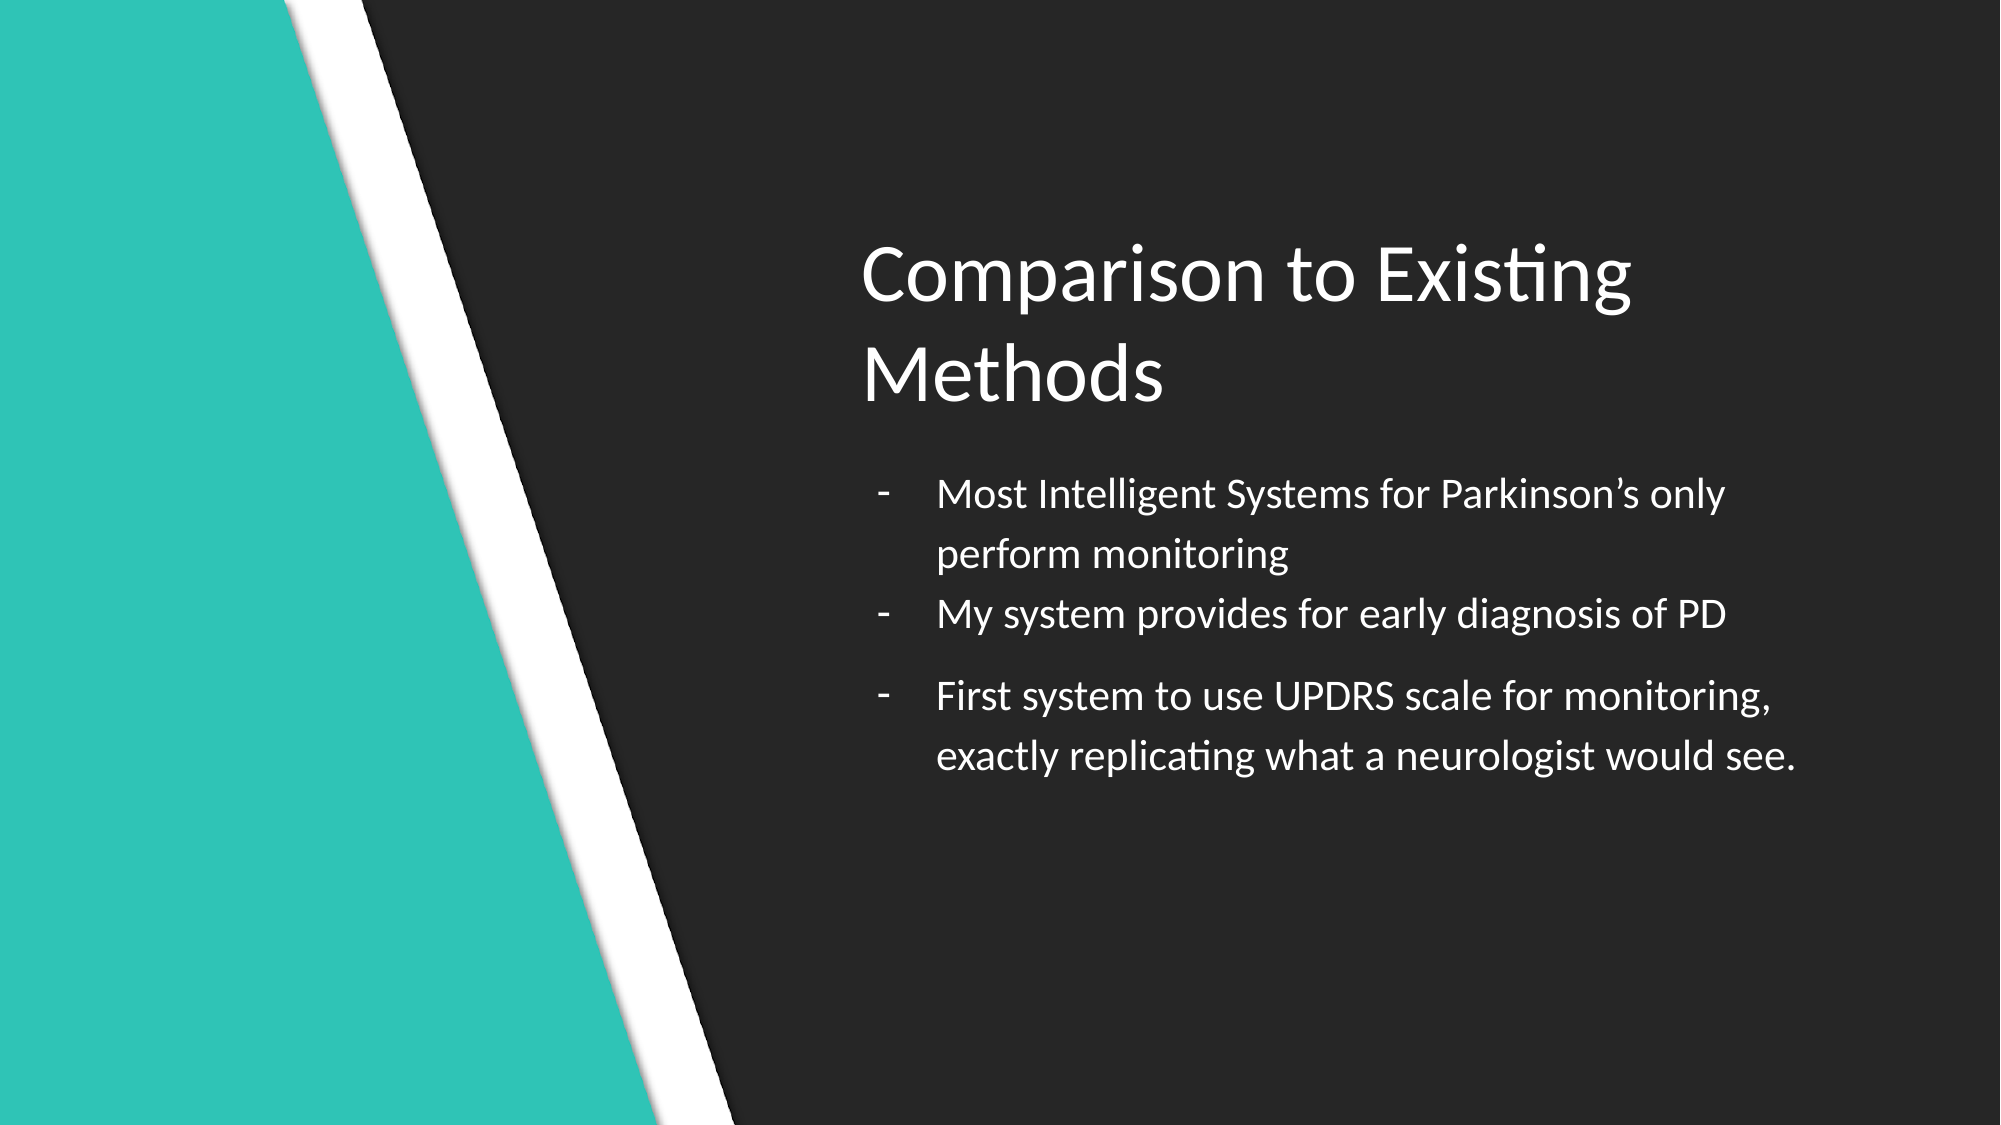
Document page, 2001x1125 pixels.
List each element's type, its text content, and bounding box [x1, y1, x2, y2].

title Comparison to Existing Methods [846, 88, 1827, 426]
list Most Intelligent Systems for Parkinson’s only perform monitoring My system provides for early diagnosis of PD First system to use UPDRS scale for monitoring, exactly replicating what a neurologist would see. [846, 449, 1827, 970]
picture [0, 0, 2000, 1125]
